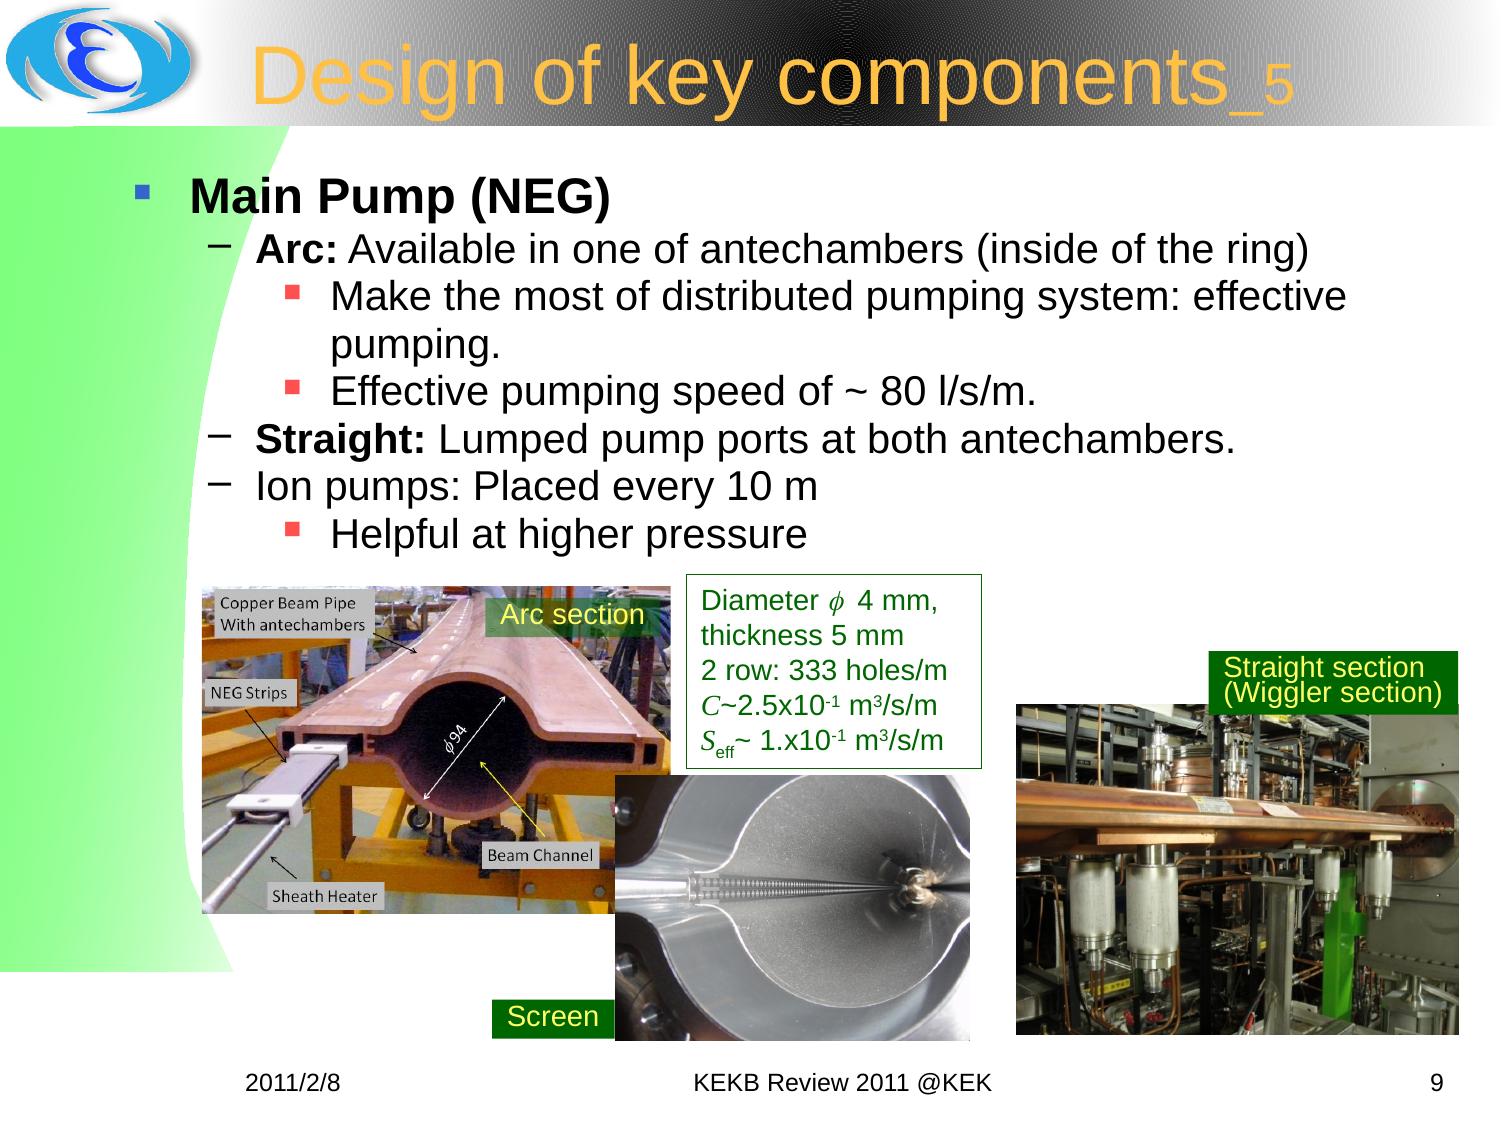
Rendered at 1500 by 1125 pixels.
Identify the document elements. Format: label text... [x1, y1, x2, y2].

picture [201, 585, 970, 1041]
text_box Main Pump (NEG) Arc: Available in one of antechambers (inside of the ring) Make the most of distributed pumping system: effective pumping. Effective pumping speed of ~ 80 l/s/m. Straight: Lumped pump ports at both antechambers. Ion pumps: Placed every 10 m Helpful at higher pressure [118, 160, 1466, 468]
text_box Diameter f 4 mm, thickness 5 mm 2 row: 333 holes/m C~2.5x10-1 m3/s/m Seff~ 1.x10-1 m3/s/m [686, 574, 982, 769]
text_box Straight section (Wiggler section) [1208, 651, 1459, 703]
title Design of key components_5 [234, 11, 1457, 131]
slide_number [229, 1058, 581, 1103]
footer KEKB Review 2011 @KEK [605, 1058, 1081, 1103]
picture [1016, 703, 1459, 1036]
slide_number 9 [1108, 1058, 1460, 1103]
text_box Screen [492, 999, 609, 1039]
picture [5, 7, 191, 114]
